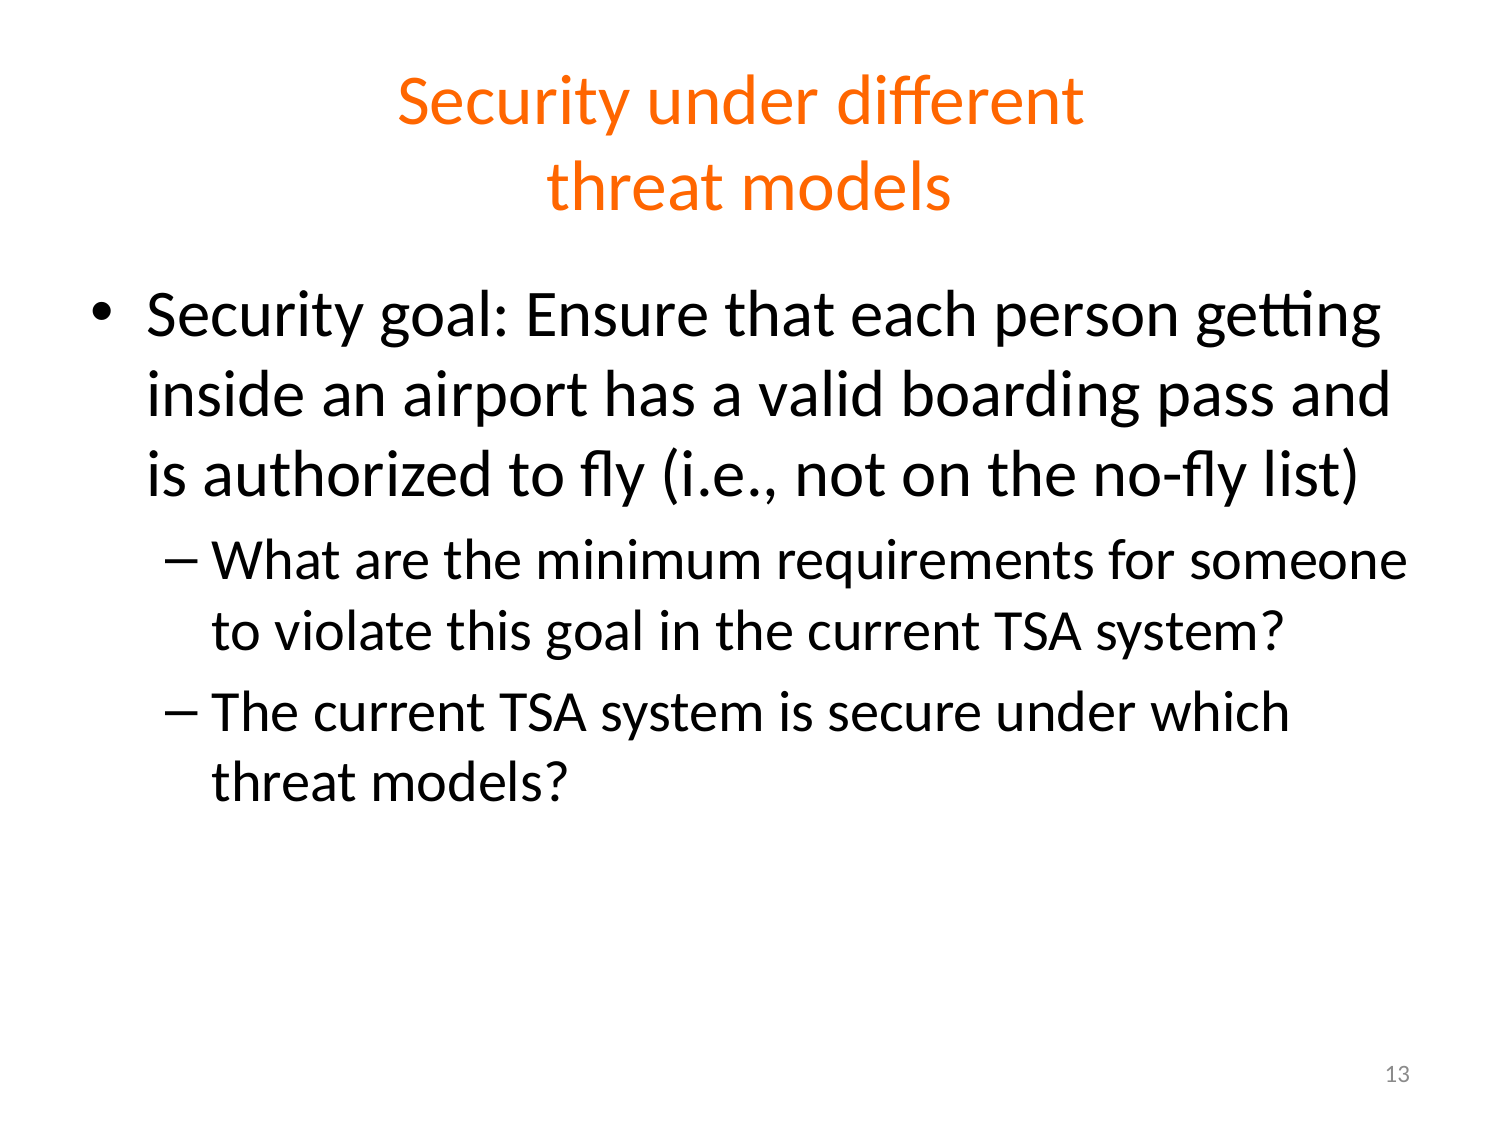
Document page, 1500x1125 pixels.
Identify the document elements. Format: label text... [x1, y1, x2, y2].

slide_number 13 [1074, 1042, 1425, 1103]
title Security under different threat models [75, 45, 1425, 233]
list Security goal: Ensure that each person getting inside an airport has a valid boarding pass and is authorized to fly (i.e., not on the no-fly list) What are the minimum requirements for someone to violate this goal in the current TSA system? The current TSA system is secure under which threat models? [75, 262, 1425, 1005]
